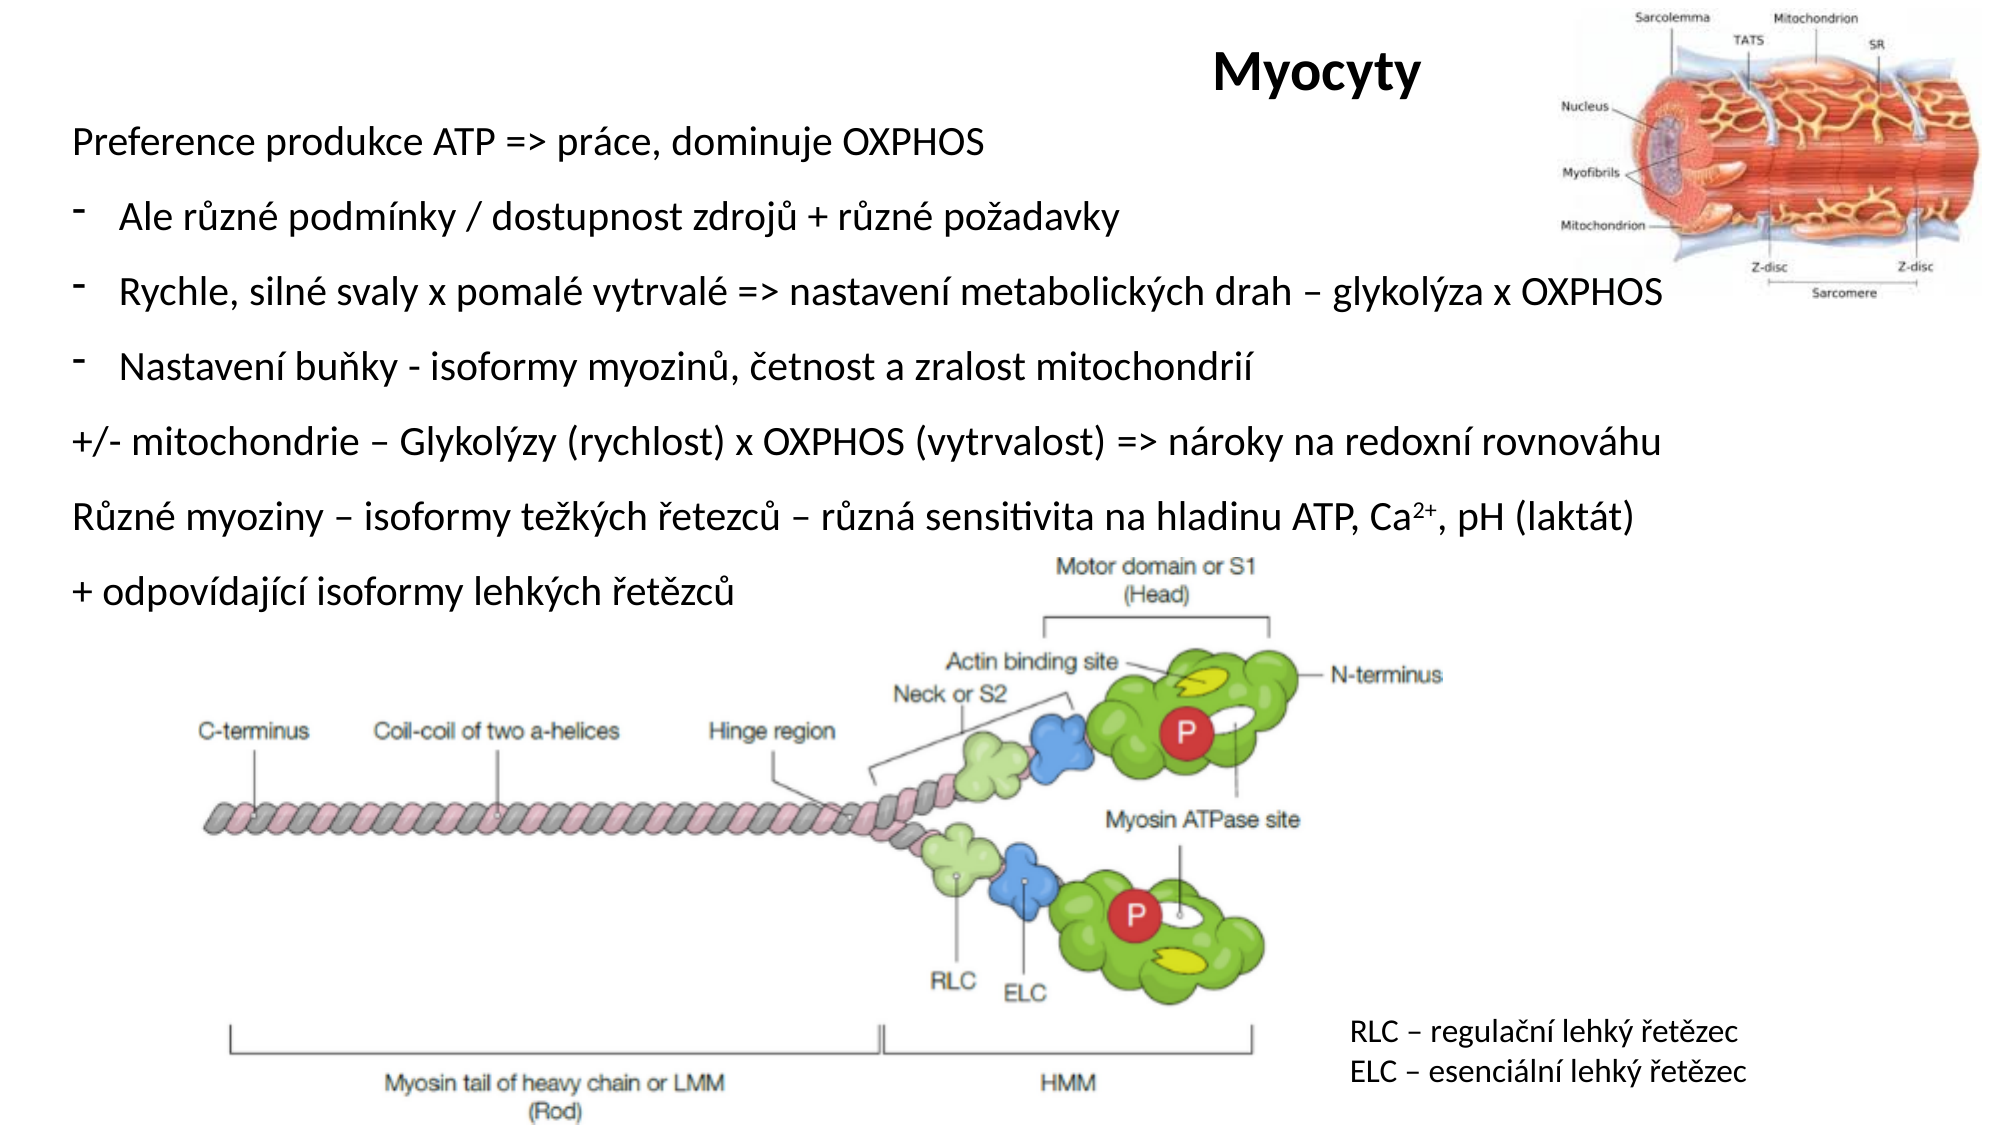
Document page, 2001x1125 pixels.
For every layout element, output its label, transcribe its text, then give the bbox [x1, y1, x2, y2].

text_box Preference produkce ATP => práce, dominuje OXPHOS Ale různé podmínky / dostupnost zdrojů + různé požadavky Rychle, silné svaly x pomalé vytrvalé => nastavení metabolických drah – glykolýza x OXPHOS Nastavení buňky - isoformy myozinů, četnost a zralost mitochondrií +/- mitochondrie – Glykolýzy (rychlost) x OXPHOS (vytrvalost) => nároky na redoxní rovnováhu Různé myoziny – isoformy težkých řetezců – různá sensitivita na hladinu ATP, Ca2+, pH (laktát) + odpovídající isoformy lehkých řetězců [57, 81, 1679, 772]
picture [1557, 8, 1982, 299]
text_box RLC – regulační lehký řetězec ELC – esenciální lehký řetězec [1443, 1001, 1763, 1097]
picture [198, 557, 1443, 1125]
text_box Myocyty [1197, 25, 1437, 81]
